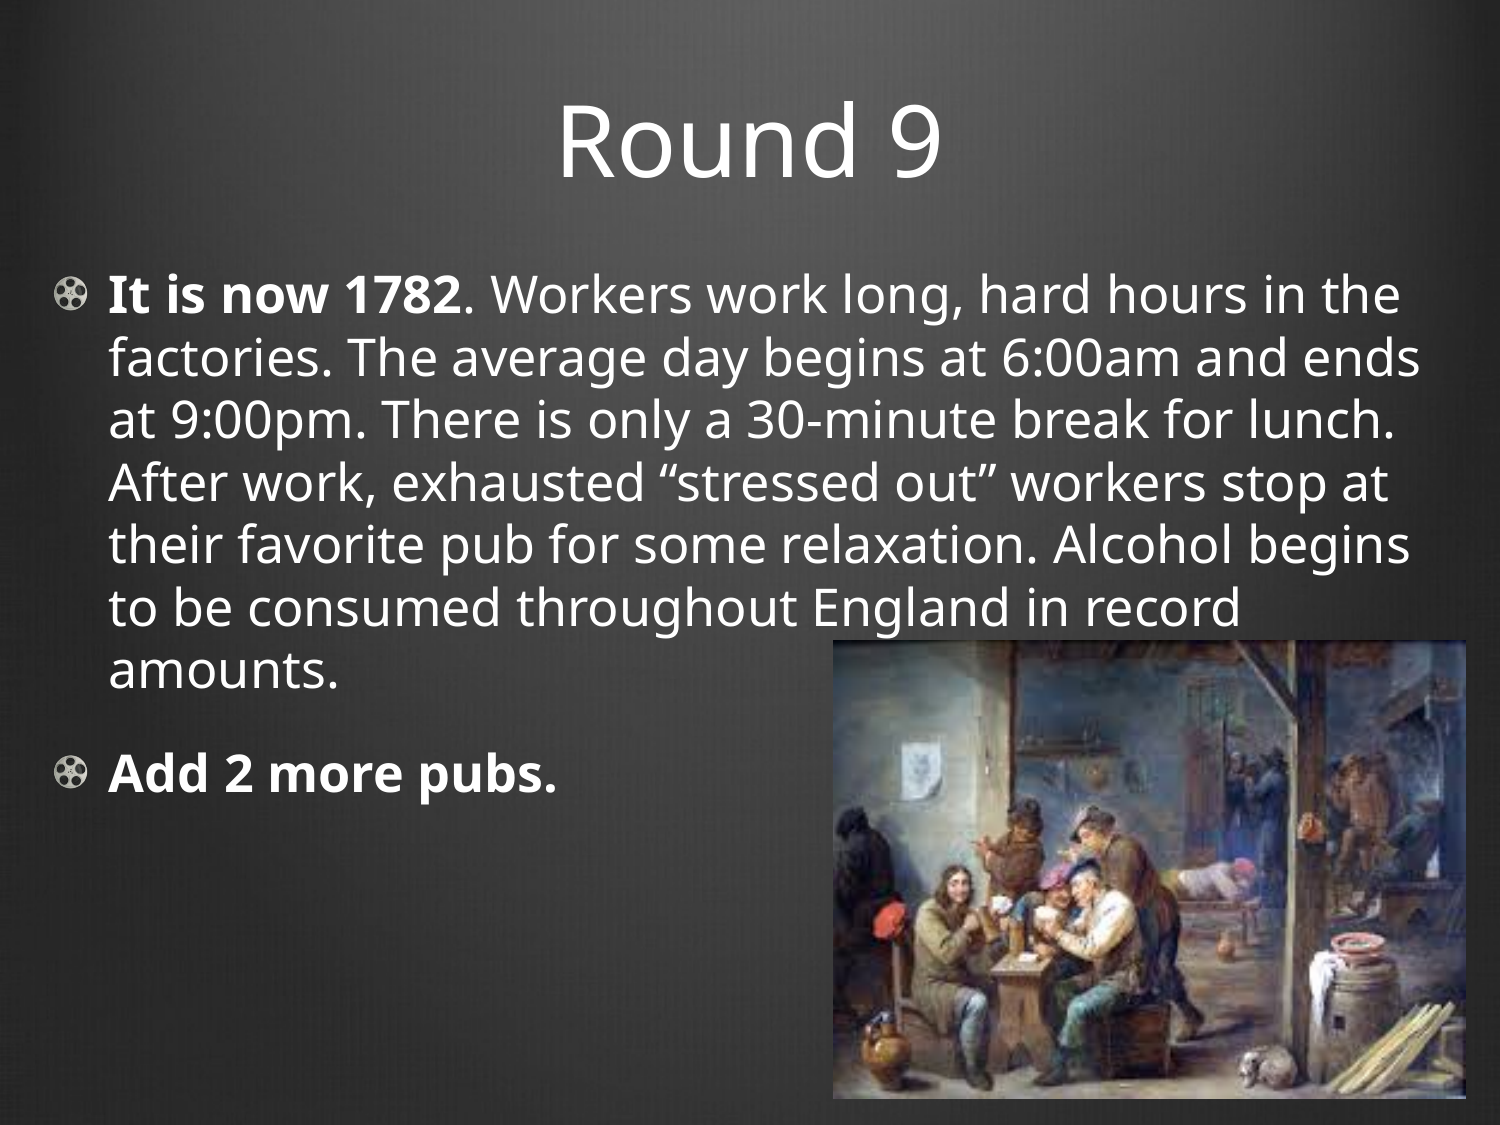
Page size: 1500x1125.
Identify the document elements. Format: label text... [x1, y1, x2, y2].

title Round 9 [112, 19, 1388, 254]
picture [52, 753, 89, 790]
picture [52, 274, 89, 312]
picture [833, 640, 1466, 1099]
list It is now 1782. Workers work long, hard hours in the factories. The average day begins at 6:00am and ends at 9:00pm. There is only a 30-minute break for lunch. After work, exhausted “stressed out” workers stop at their favorite pub for some relaxation. Alcohol begins to be consumed throughout England in record amounts. Add 2 more pubs. [37, 254, 1466, 817]
